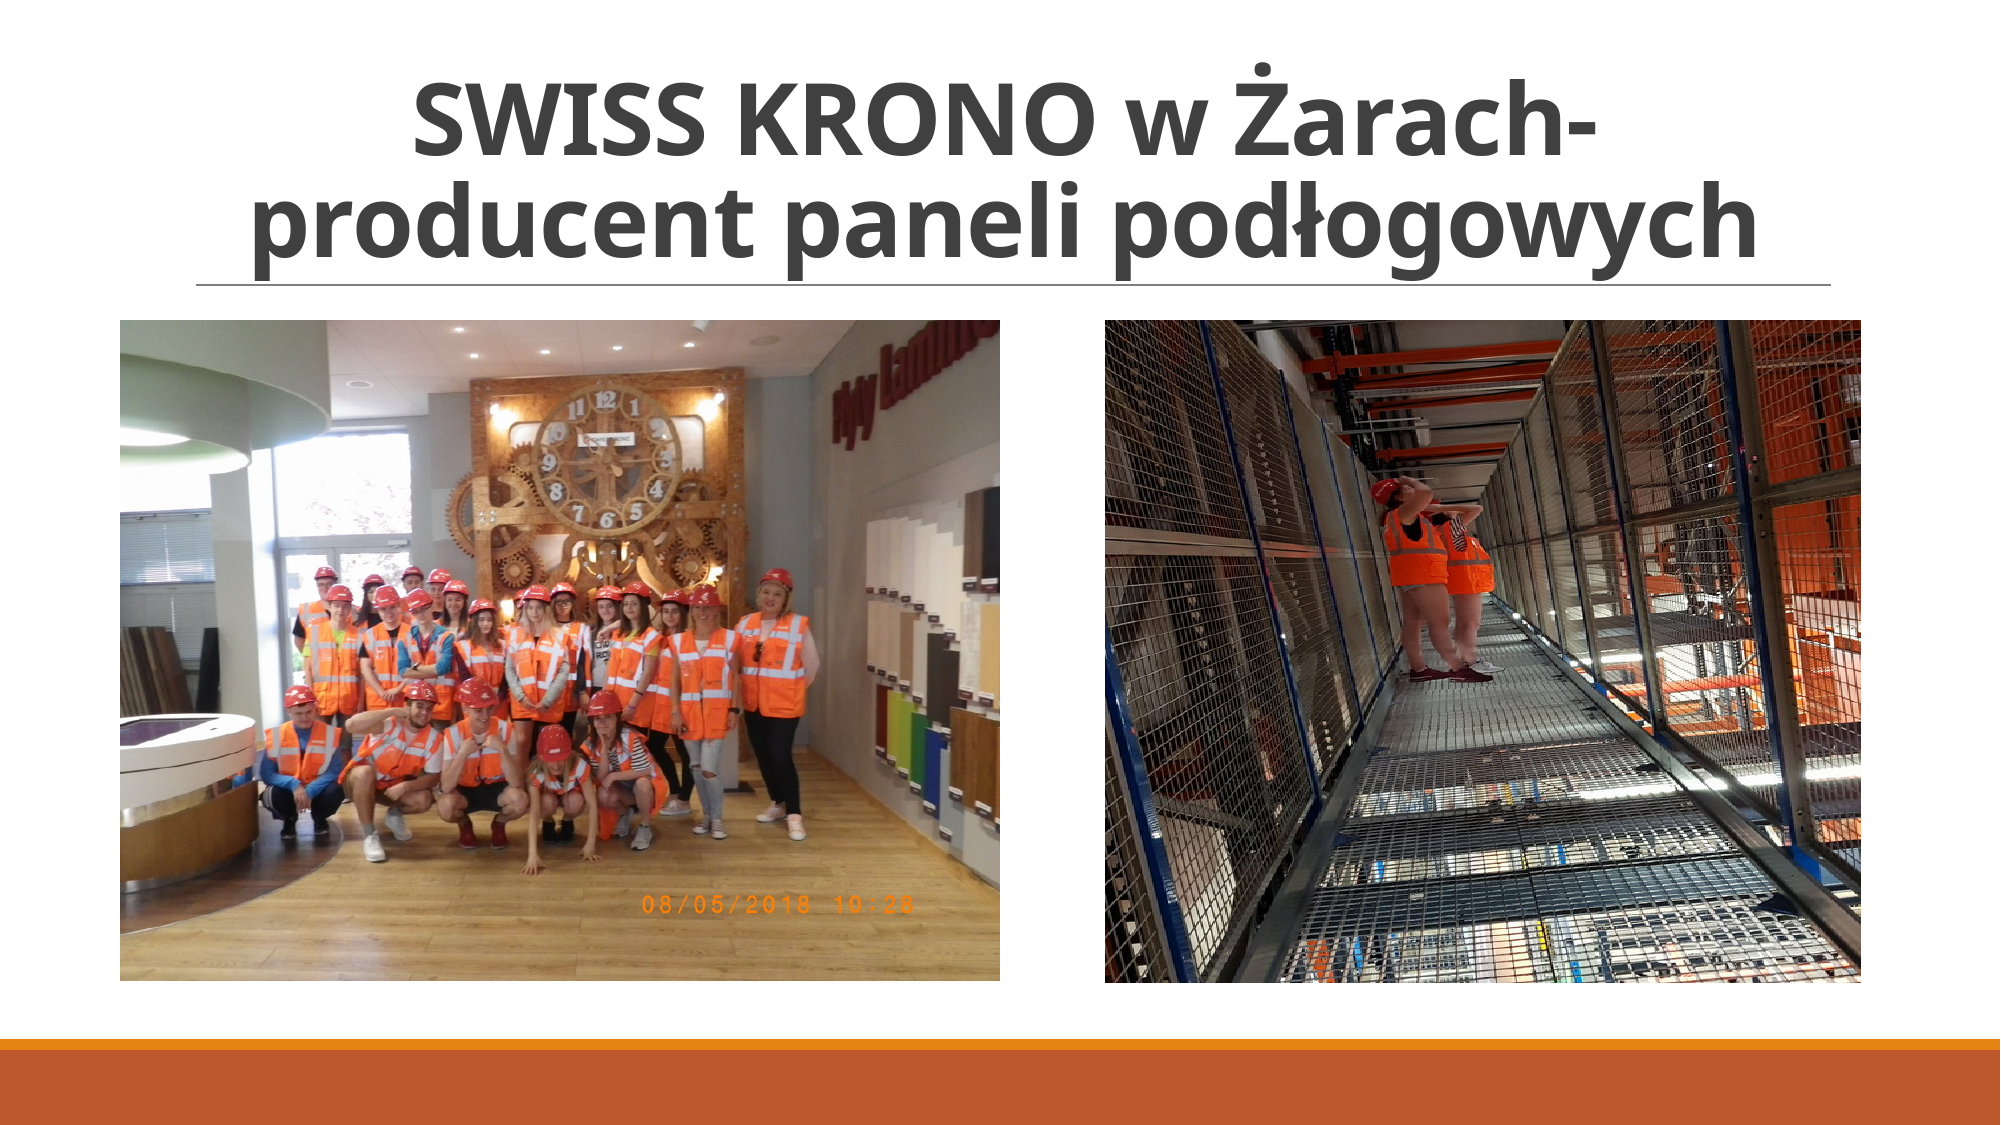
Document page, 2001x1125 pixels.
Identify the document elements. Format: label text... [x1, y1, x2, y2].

picture [1105, 320, 1861, 983]
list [120, 320, 1001, 982]
title SWISS KRONO w Żarach- producent paneli podłogowych [180, 47, 1830, 285]
